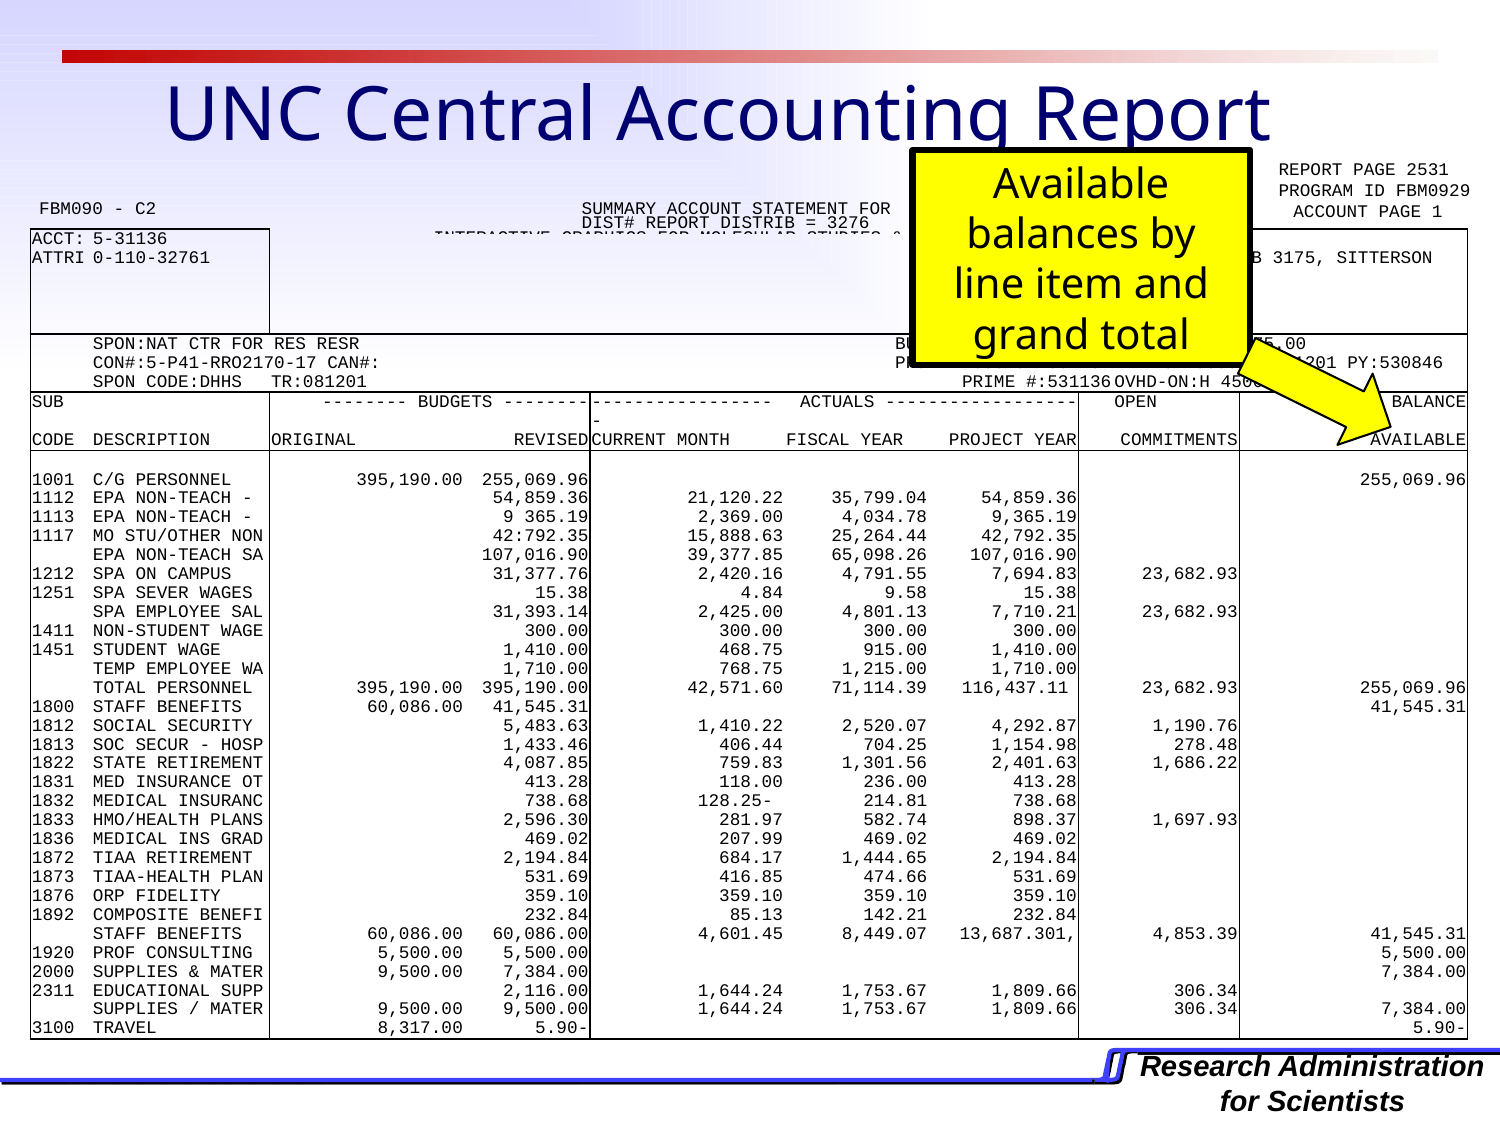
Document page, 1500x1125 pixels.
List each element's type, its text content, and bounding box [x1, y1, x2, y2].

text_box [8, 99, 1500, 1125]
picture [62, 50, 1438, 63]
title UNC Central Accounting Report [149, 74, 1376, 98]
